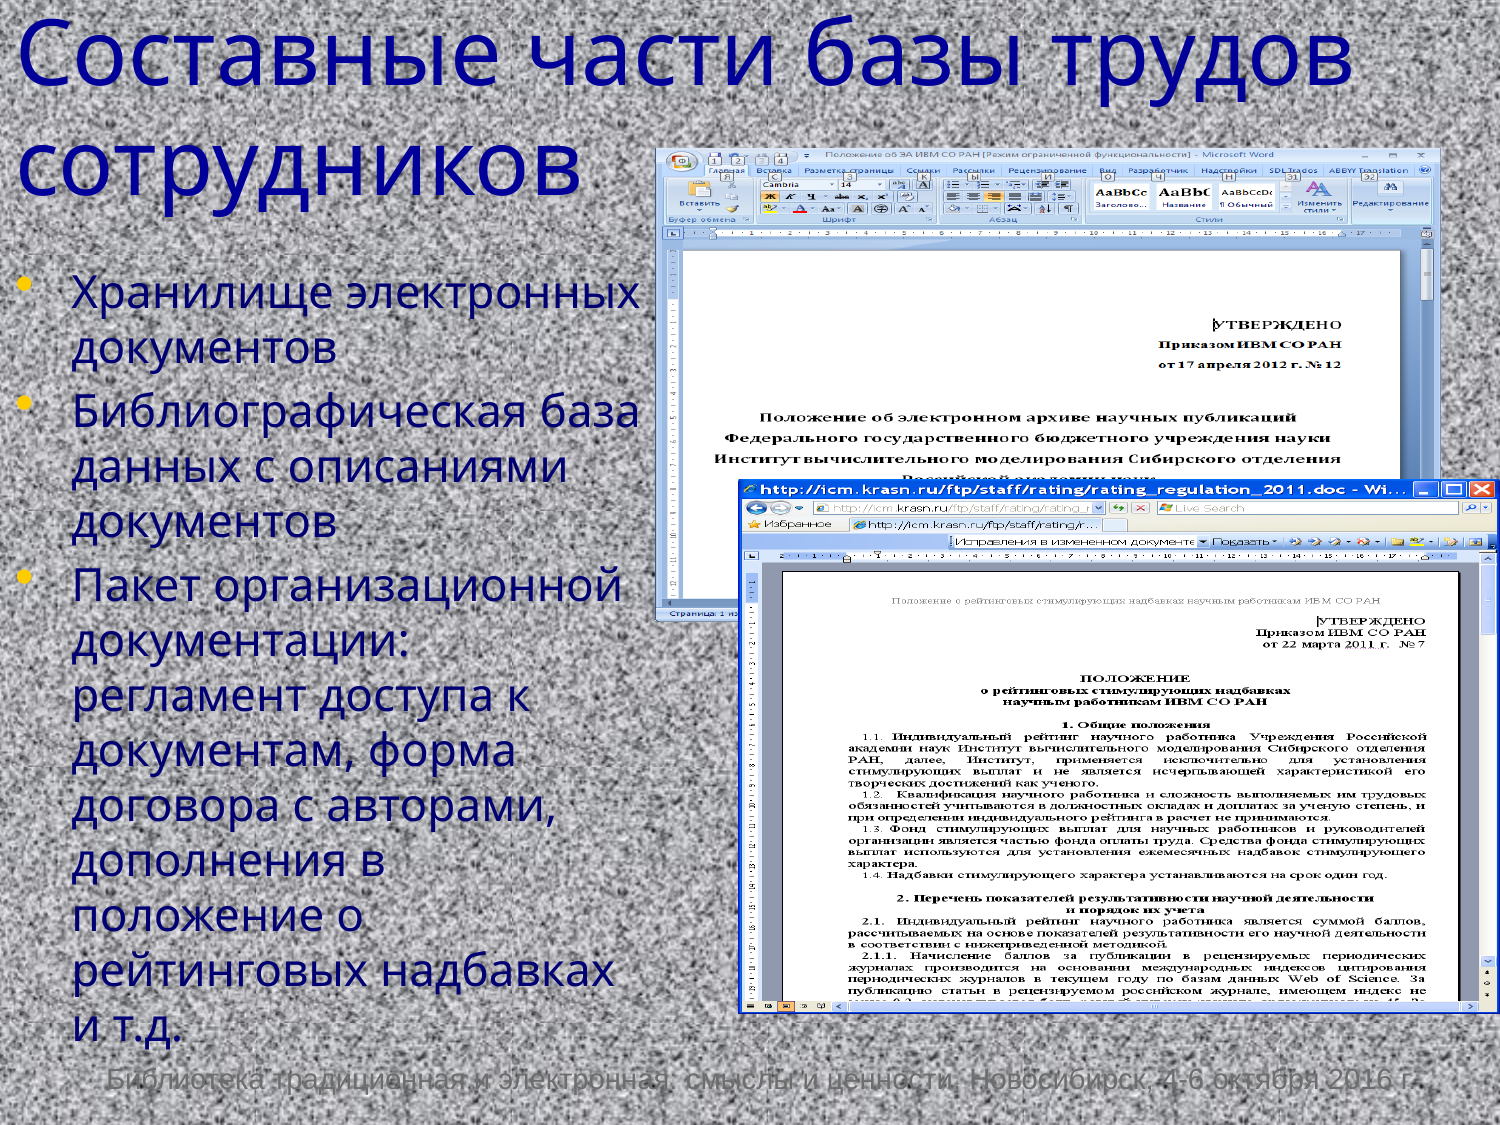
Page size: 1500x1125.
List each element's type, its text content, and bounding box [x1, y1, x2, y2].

list Хранилище электронных документов Библиографическая база данных с описаниями документов Пакет организационной документации: регламент доступа к документам, форма договора с авторами, дополнения в положение о рейтинговых надбавках и т.д. [0, 255, 663, 1083]
title Составные части базы трудов сотрудников [0, 0, 1500, 209]
footer Библиотека традиционная и электронная: смыслы и ценности, Новосибирск, 4-6 октября 2016 г. [64, 1024, 1459, 1103]
picture [0, 148, 1500, 1125]
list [737, 479, 1500, 1014]
